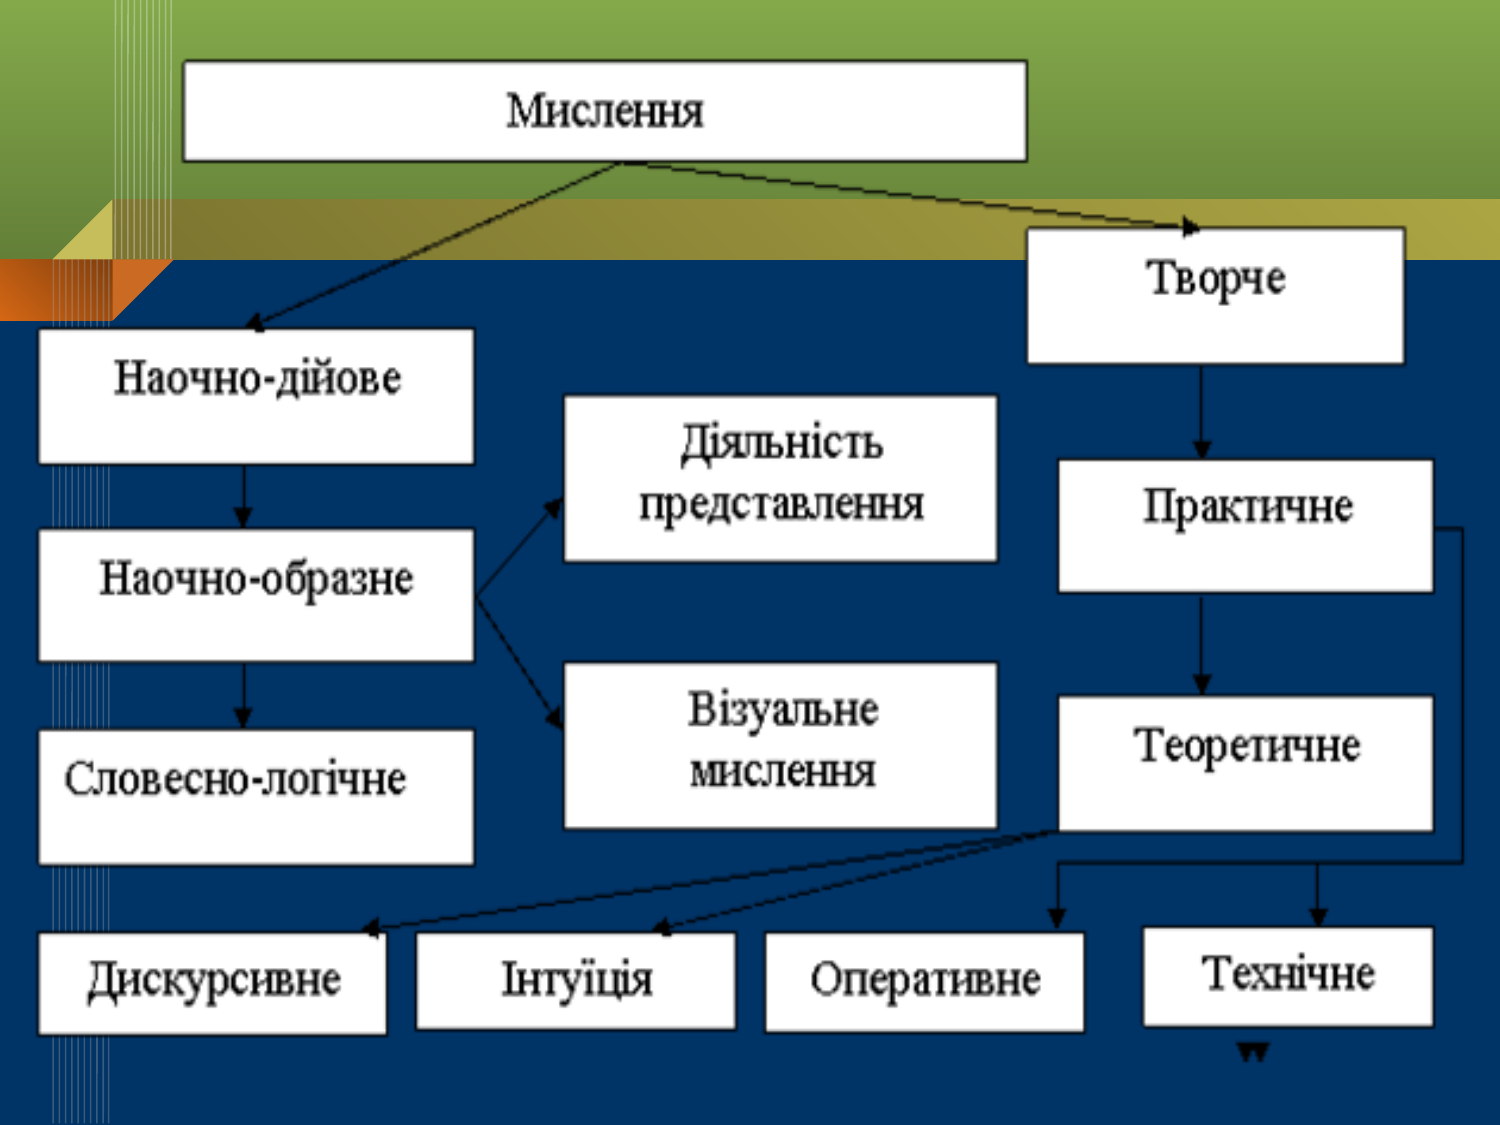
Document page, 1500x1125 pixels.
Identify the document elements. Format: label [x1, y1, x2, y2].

list [0, 30, 1467, 1071]
